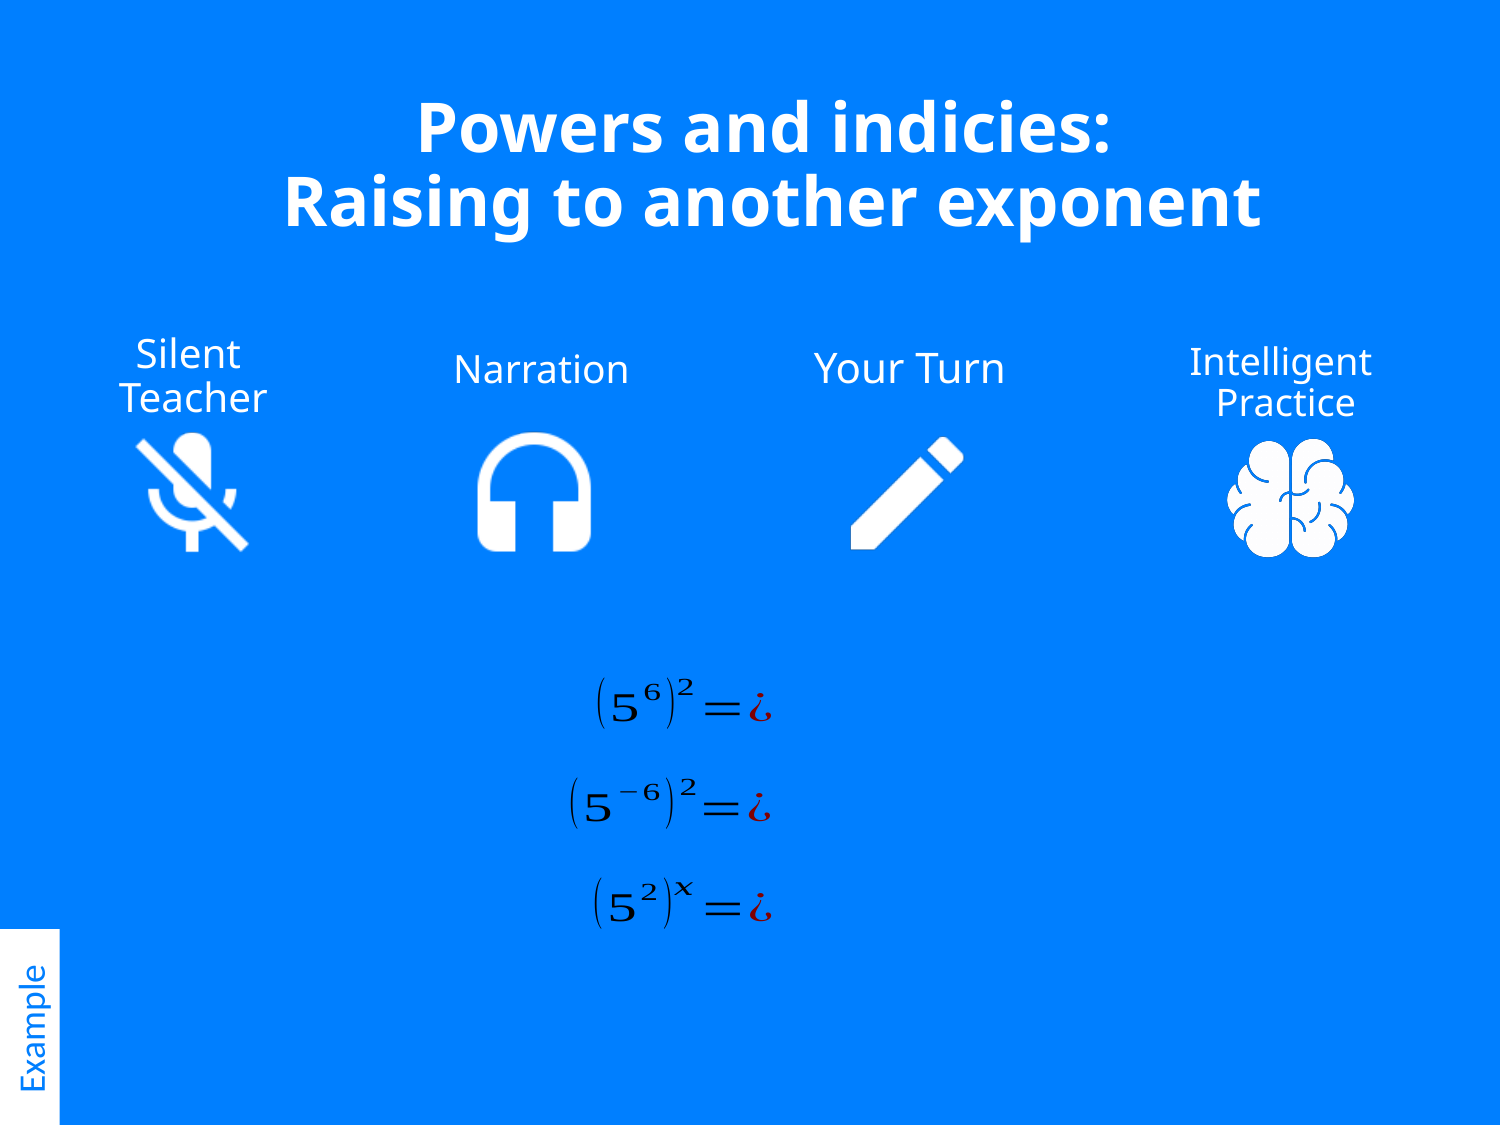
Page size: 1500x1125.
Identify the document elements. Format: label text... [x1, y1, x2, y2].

text_box Narration [435, 335, 648, 400]
picture [1157, 433, 1424, 563]
text_box Silent Teacher [100, 306, 287, 429]
picture [832, 418, 983, 569]
text_box Your Turn [796, 335, 1024, 400]
picture [459, 426, 610, 577]
title Powers and indicies: Raising to another exponent [265, 21, 1281, 249]
text_box Intelligent Practice [1172, 302, 1400, 432]
text_box Example [0, 929, 60, 1125]
picture [117, 420, 268, 571]
